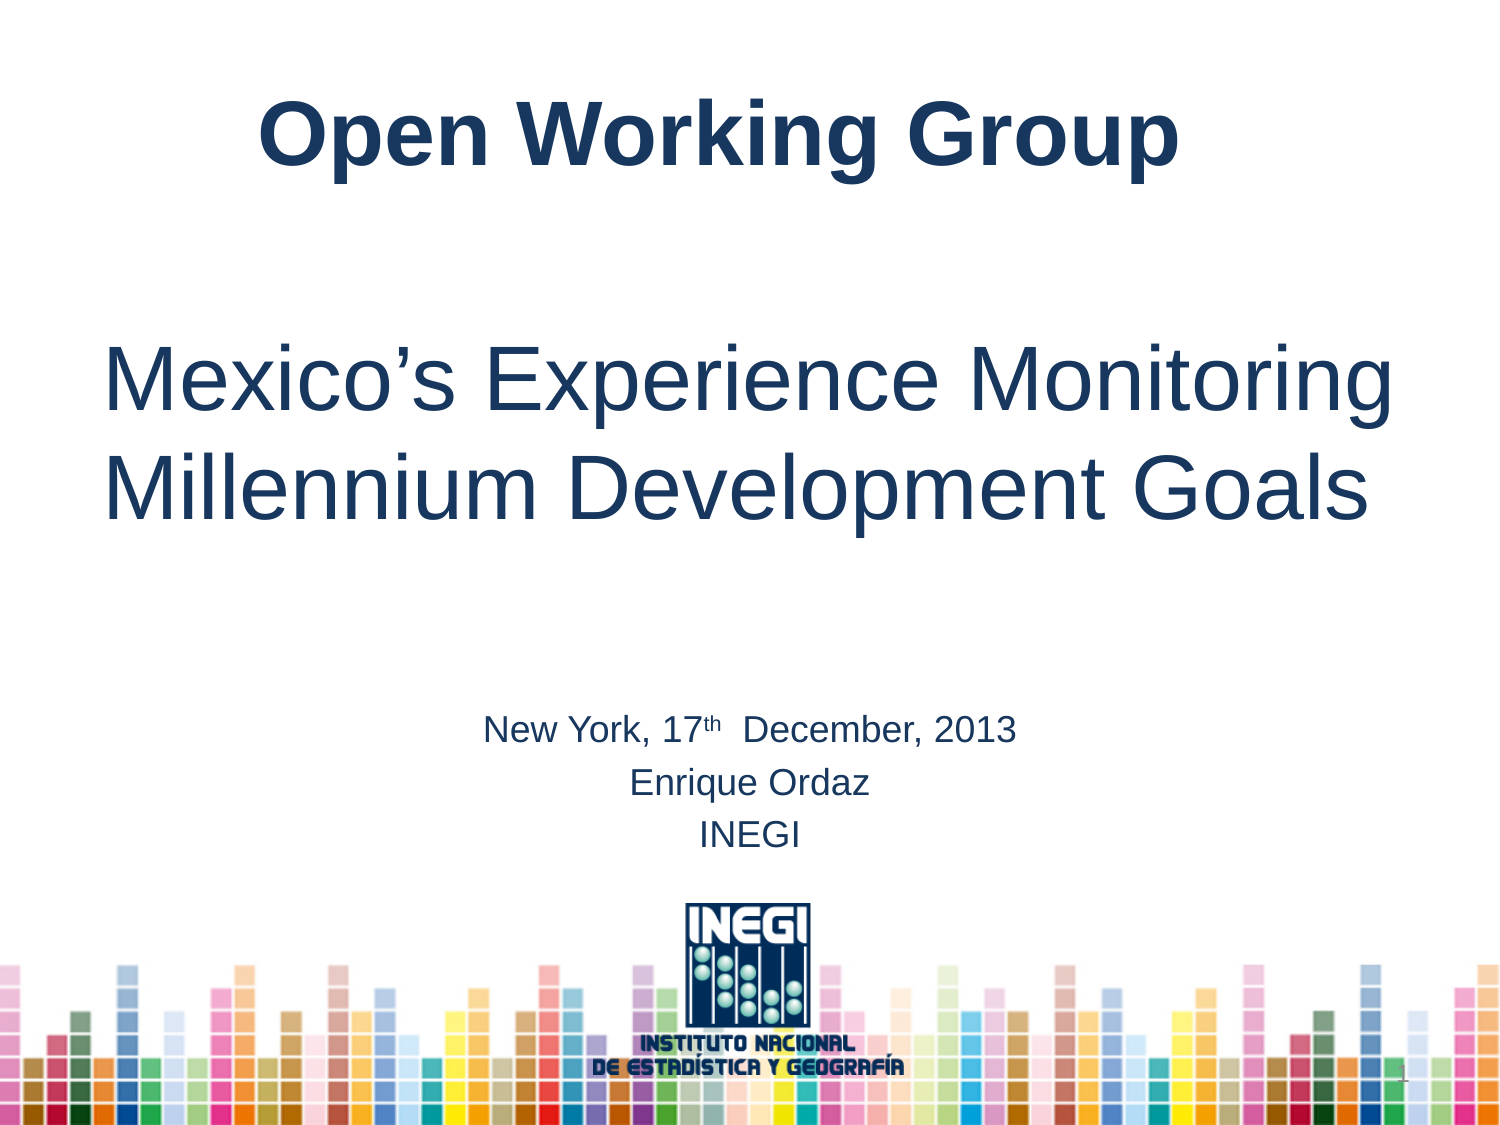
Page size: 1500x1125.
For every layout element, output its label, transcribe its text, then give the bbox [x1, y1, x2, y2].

picture [0, 0, 1500, 1125]
subtitle New York, 17th December, 2013 Enrique Ordaz INEGI [225, 645, 1275, 775]
text_box Open Working Group [194, 66, 1245, 197]
title Mexico’s Experience Monitoring Millennium Development Goals [53, 172, 1447, 575]
slide_number 1 [1074, 1042, 1425, 1103]
